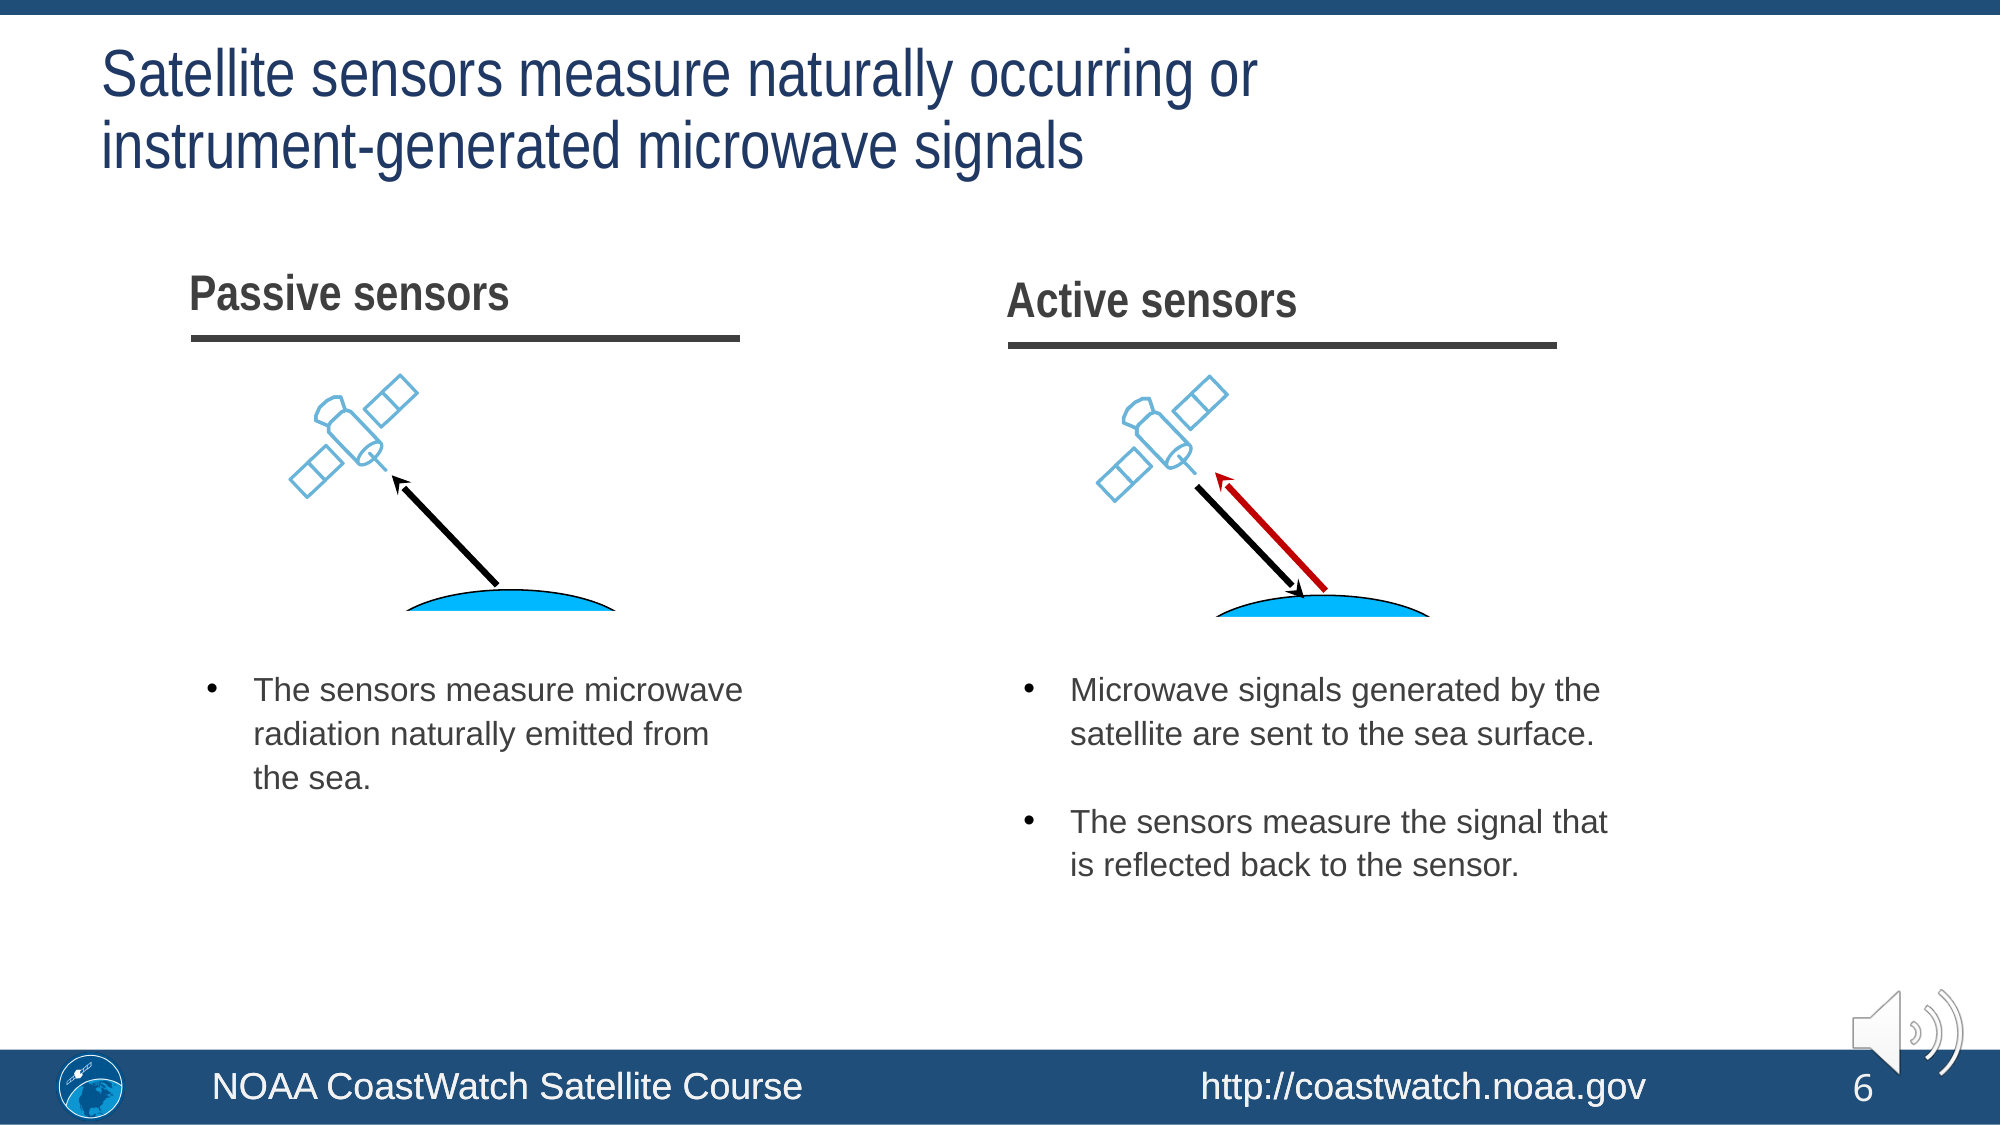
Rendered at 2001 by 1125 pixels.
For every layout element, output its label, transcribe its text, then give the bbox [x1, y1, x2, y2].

text_box Active sensors [991, 259, 1317, 335]
slide_number ‹#› [1837, 1056, 2000, 1117]
text_box Passive sensors [174, 252, 531, 328]
text_box The sensors measure microwave radiation naturally emitted from the sea. [191, 656, 776, 804]
picture [1841, 966, 1976, 1101]
text_box Microwave signals generated by the satellite are sent to the sea surface. The sensors measure the signal that is reflected back to the sensor. [1008, 656, 1656, 891]
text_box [273, 365, 659, 696]
picture [56, 1052, 125, 1121]
title Satellite sensors measure naturally occurring or instrument-generated microwave signals [86, 1, 1838, 220]
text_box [1080, 365, 1474, 715]
